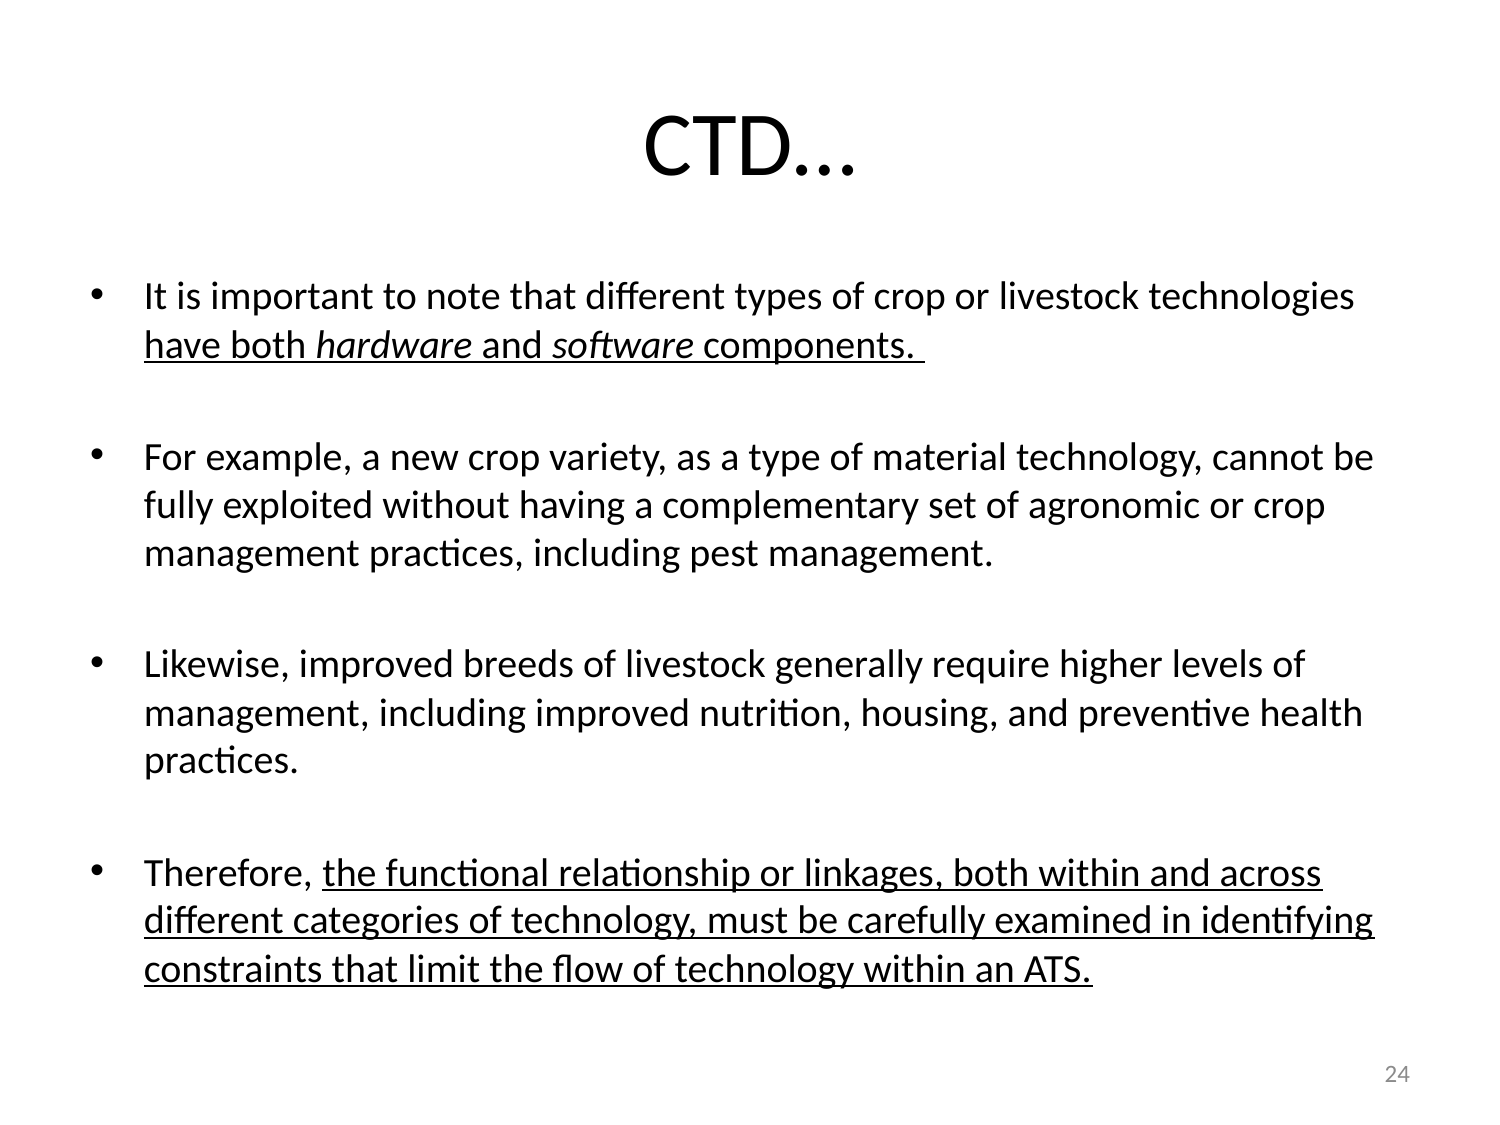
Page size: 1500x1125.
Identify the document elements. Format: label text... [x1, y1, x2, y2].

list It is important to note that different types of crop or livestock technologies have both hardware and software components. For example, a new crop variety, as a type of material technology, cannot be fully exploited without having a complementary set of agronomic or crop management practices, including pest management. Likewise, improved breeds of livestock generally require higher levels of management, including improved nutrition, housing, and preventive health practices. Therefore, the functional relationship or linkages, both within and across different categories of technology, must be carefully examined in identifying constraints that limit the flow of technology within an ATS. [75, 262, 1425, 1005]
title CTD… [75, 45, 1425, 233]
slide_number 24 [1074, 1042, 1425, 1103]
